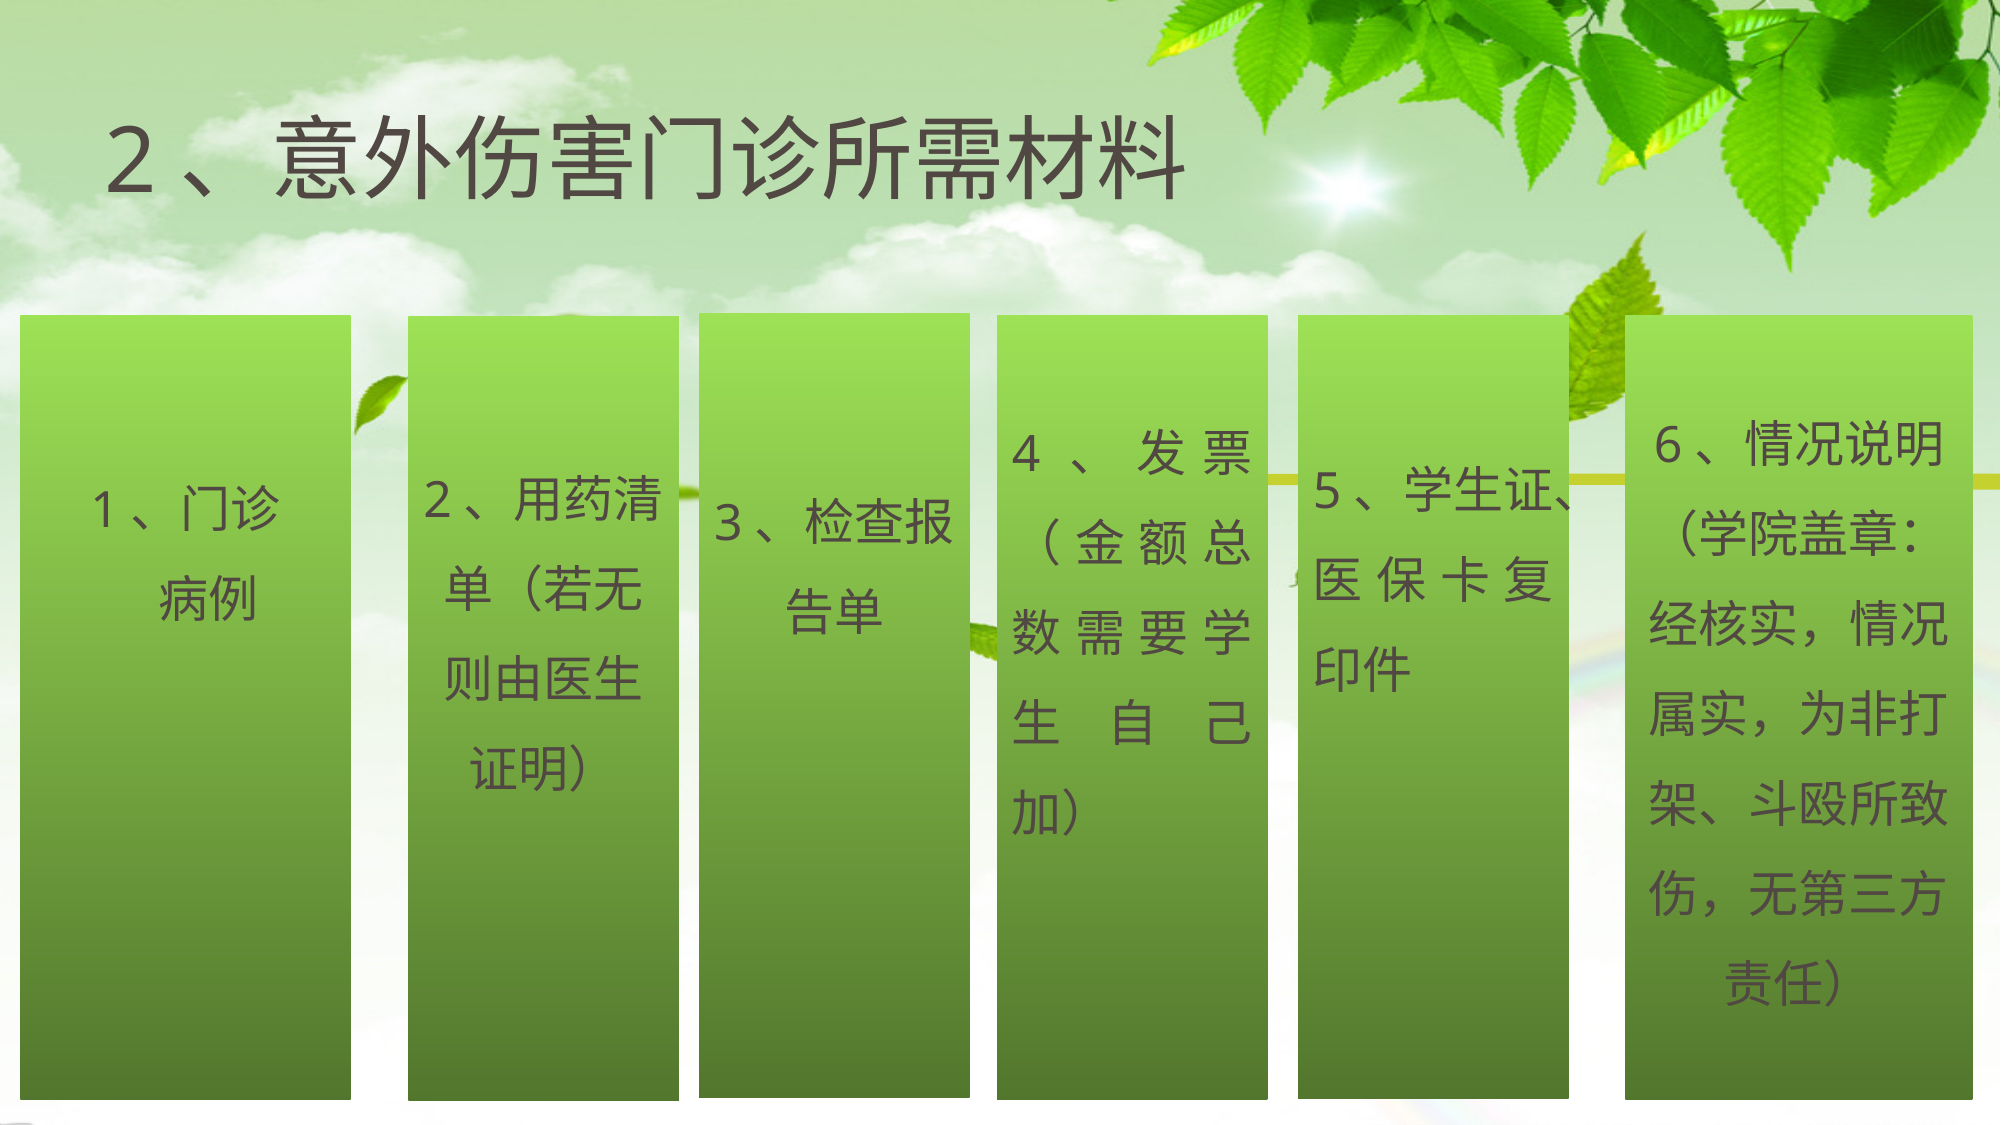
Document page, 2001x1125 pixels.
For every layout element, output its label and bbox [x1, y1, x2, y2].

text_box [996, 315, 1296, 1100]
text_box [408, 316, 679, 1101]
text_box [1298, 315, 1623, 1099]
text_box [699, 313, 970, 1098]
picture [0, 0, 2000, 1125]
text_box [1625, 315, 2000, 1100]
text_box [20, 315, 351, 1100]
